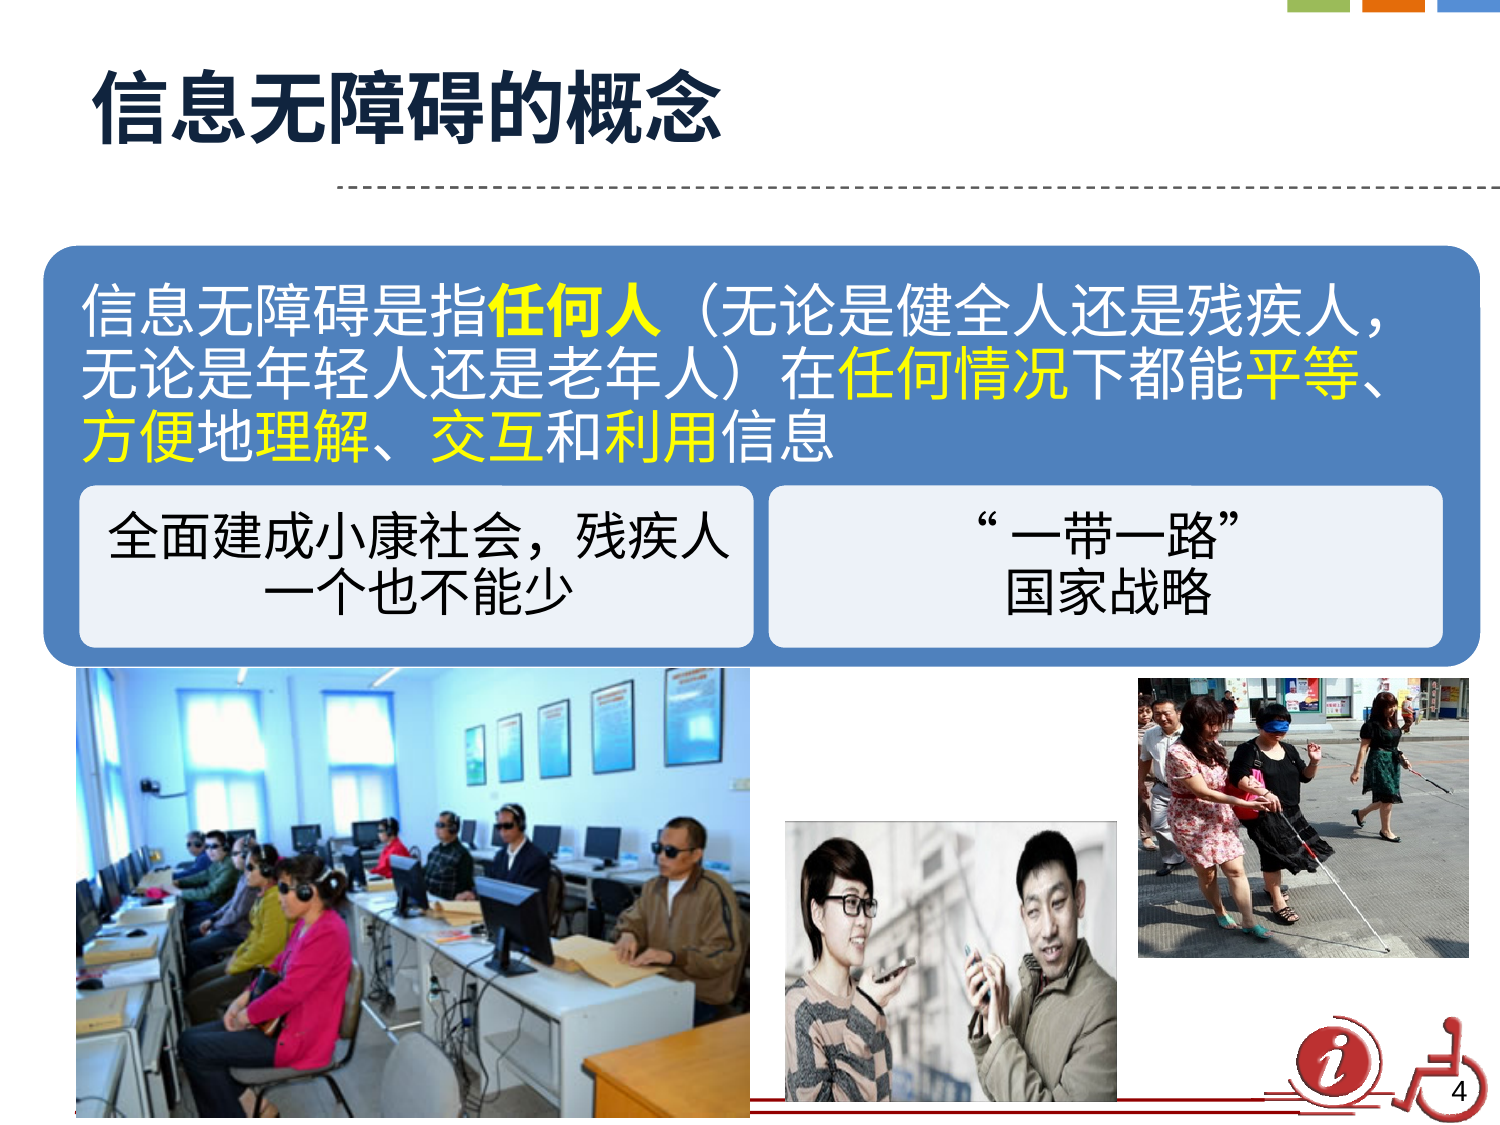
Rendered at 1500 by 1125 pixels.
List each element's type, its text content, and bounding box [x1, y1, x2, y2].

picture [1250, 1013, 1497, 1125]
title 信息无障碍的概念 [74, 24, 1471, 188]
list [41, 243, 1483, 670]
picture [785, 821, 1117, 1102]
picture [76, 668, 750, 1118]
picture [1138, 678, 1469, 958]
slide_number 4 [1132, 1065, 1483, 1105]
